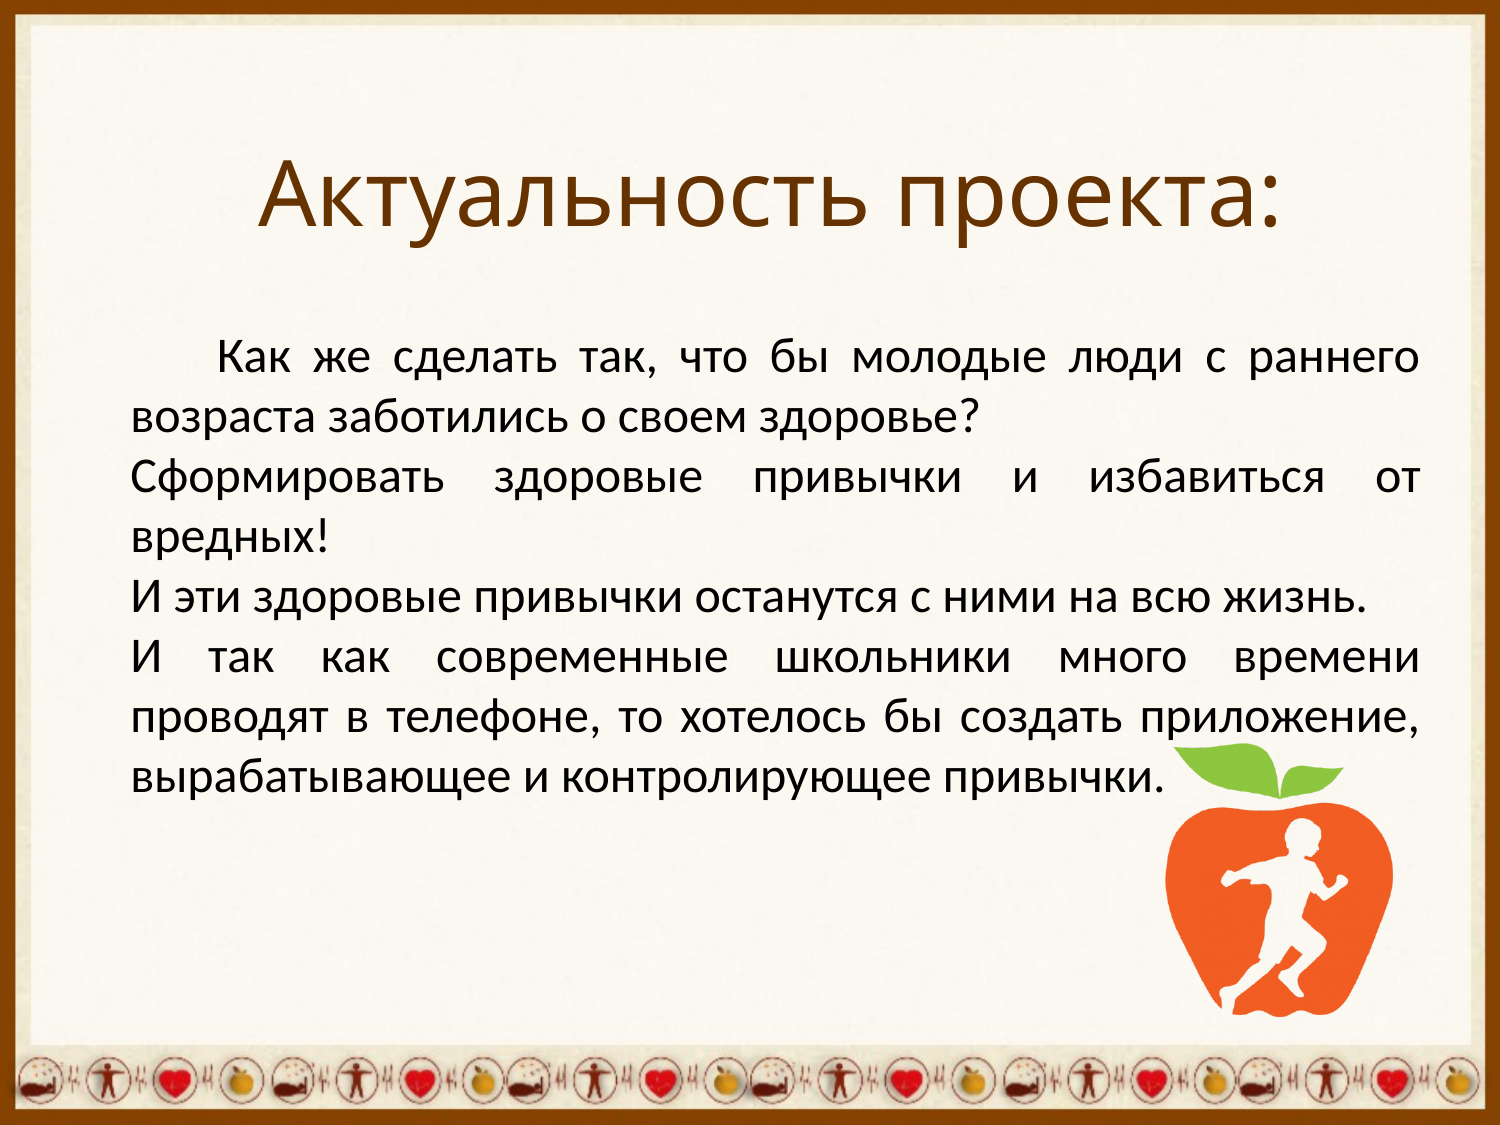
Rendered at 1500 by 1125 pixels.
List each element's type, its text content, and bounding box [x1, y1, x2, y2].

picture [0, 0, 1500, 1125]
text_box Как же сделать так, что бы молодые люди с раннего возраста заботились о своем здоровье? Сформировать здоровые привычки и избавиться от вредных! И эти здоровые привычки останутся с ними на всю жизнь. И так как современные школьники много времени проводят в телефоне, то хотелось бы создать приложение, вырабатывающее и контролирующее привычки. [115, 314, 1436, 810]
text_box Актуальность проекта: [124, 87, 1419, 306]
